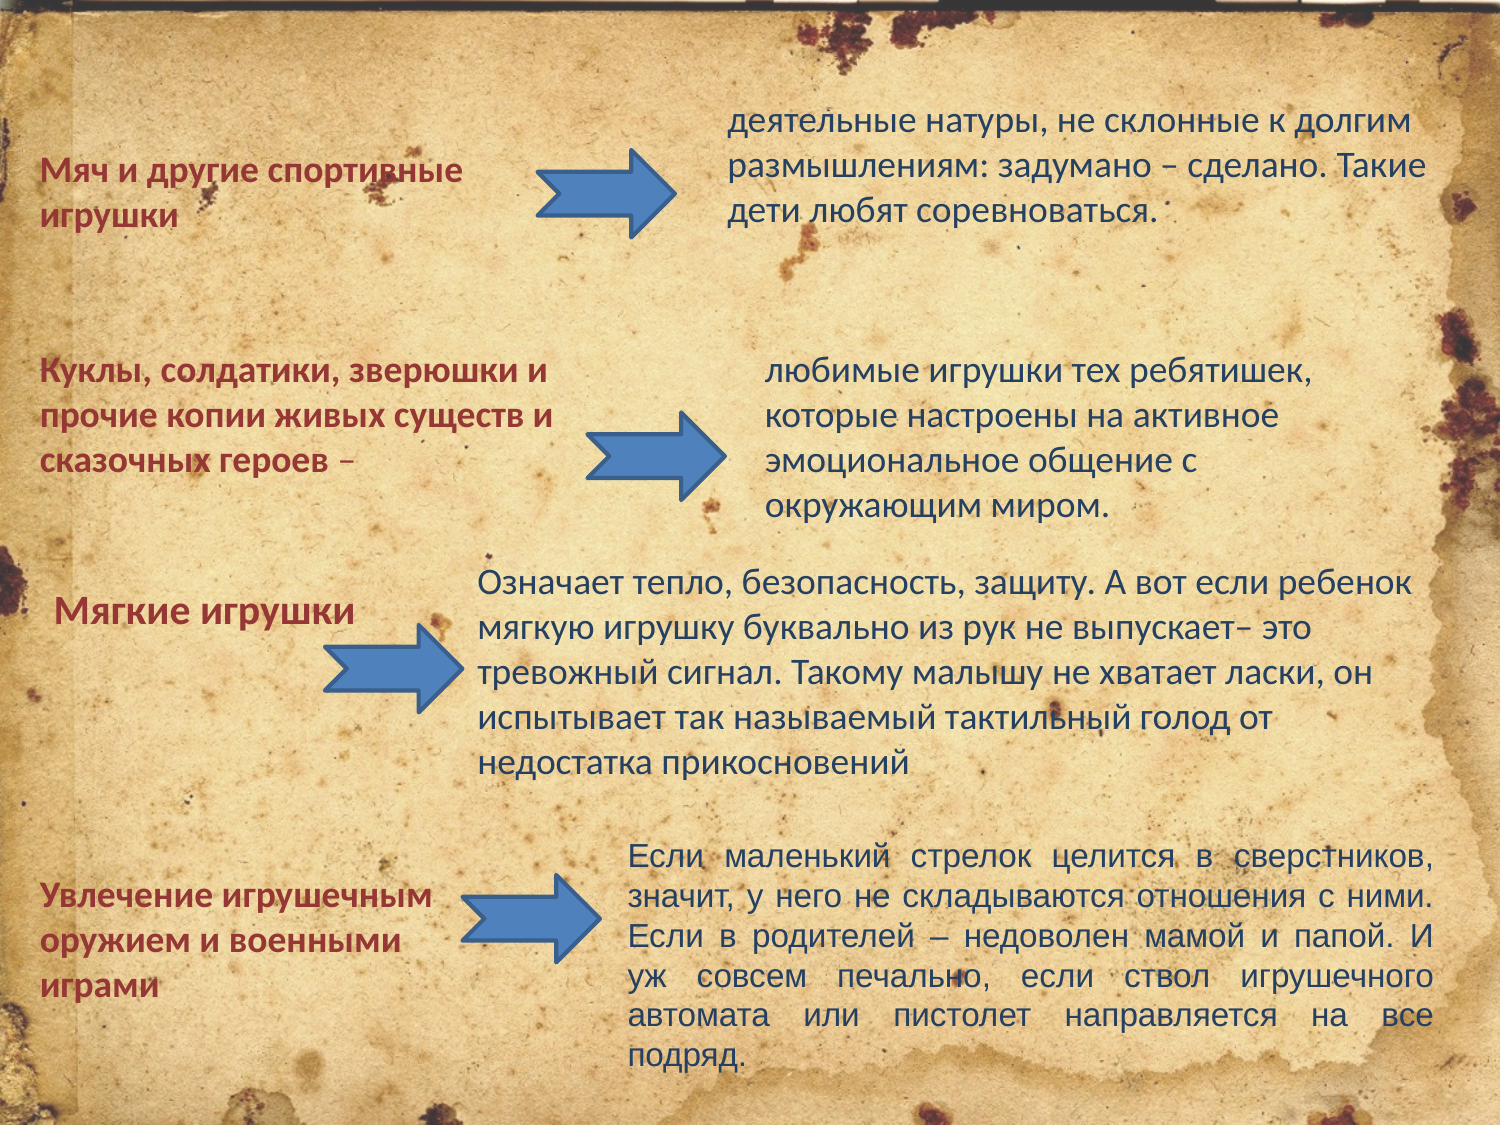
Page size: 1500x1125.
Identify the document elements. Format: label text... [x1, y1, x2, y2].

text_box любимые игрушки тех ребятишек, которые настроены на активное эмоциональное общение с окружающим миром. [749, 337, 1438, 533]
text_box [460, 873, 603, 965]
text_box Мягкие игрушки [38, 575, 371, 640]
text_box Если маленький стрелок целится в сверстников, значит, у него не складываются отношения с ними. Если в родителей – недоволен мамой и папой. И уж совсем печально, если ствол игрушечного автомата или пистолет направляется на все подряд. [612, 826, 1450, 1081]
text_box деятельные натуры, не склонные к долгим размышлениям: задумано – сделано. Такие дети любят соревноваться. [712, 87, 1463, 238]
text_box Увлечение игрушечным оружием и военными играми [24, 862, 500, 1013]
text_box Куклы, солдатики, зверюшки и прочие копии живых существ и сказочных героев – [24, 337, 663, 488]
text_box Означает тепло, безопасность, защиту. А вот если ребенок мягкую игрушку буквально из рук не выпускает– это тревожный сигнал. Такому малышу не хватает ласки, он испытывает так называемый тактильный голод от недостатка прикосновений [462, 549, 1464, 790]
text_box [322, 622, 465, 715]
text_box Мяч и другие спортивные игрушки [24, 137, 550, 243]
text_box [535, 148, 678, 240]
text_box [585, 410, 727, 502]
